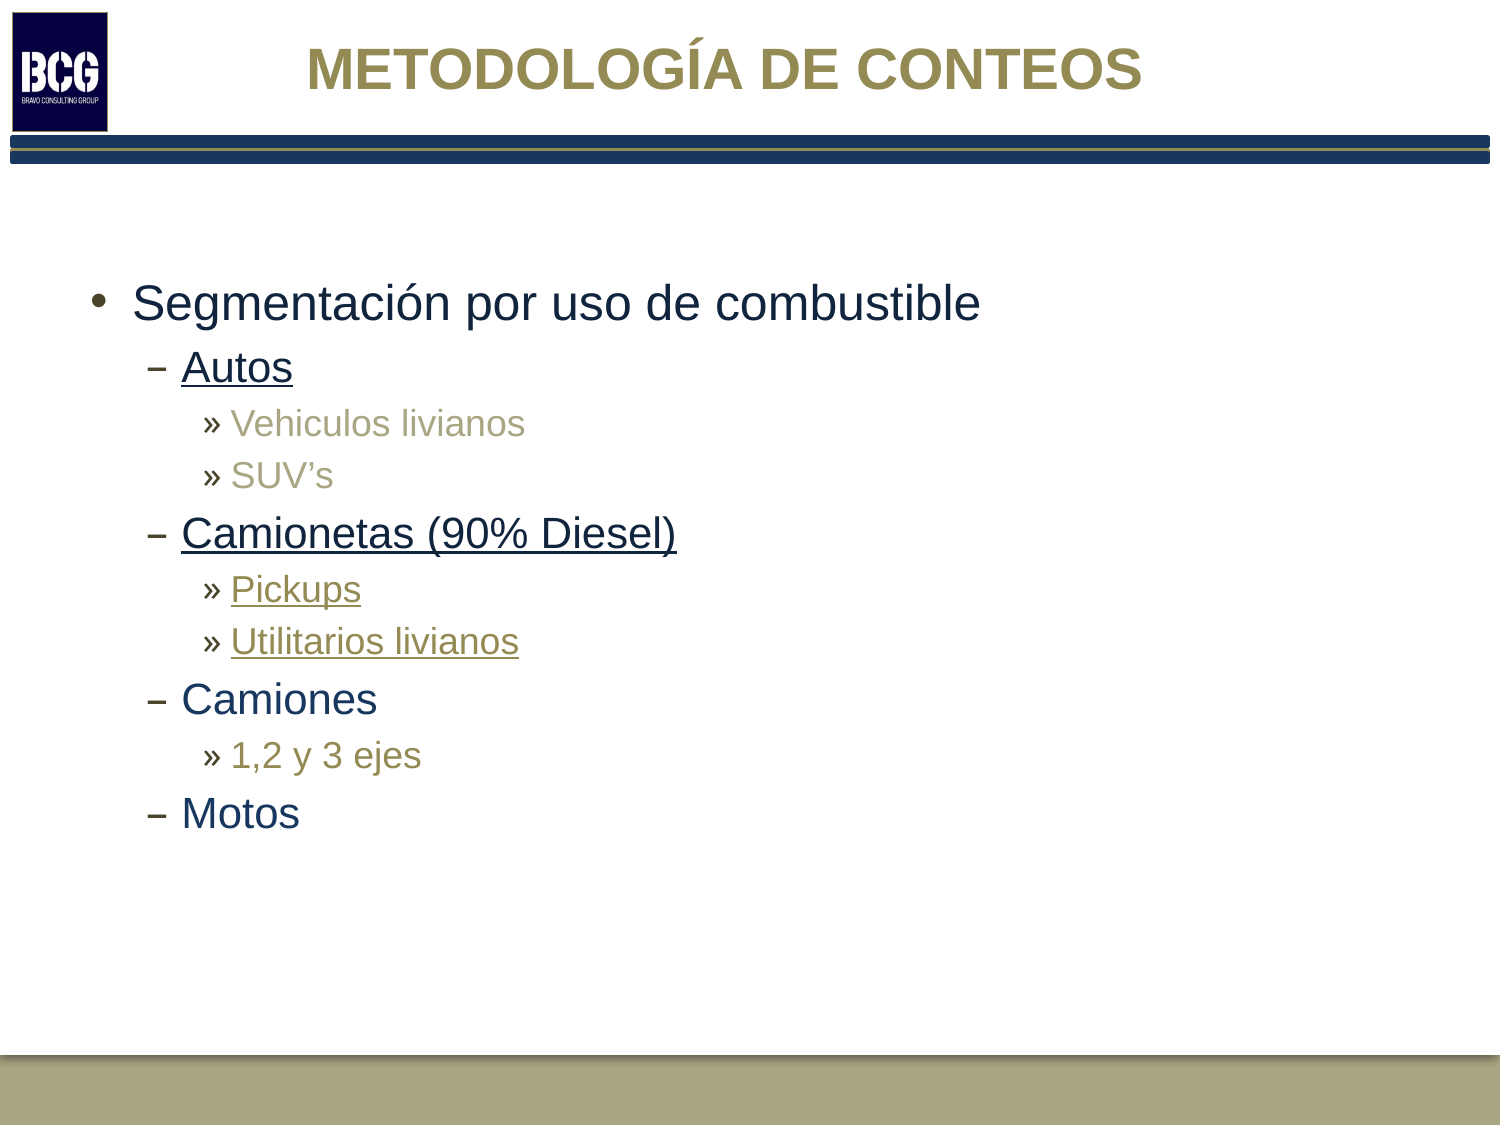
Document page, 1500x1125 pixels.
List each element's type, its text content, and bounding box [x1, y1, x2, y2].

picture [13, 13, 107, 131]
list Segmentación por uso de combustible Autos Vehiculos livianos SUV’s Camionetas (90% Diesel) Pickups Utilitarios livianos Camiones 1,2 y 3 ejes Motos [75, 262, 1425, 1005]
title Metodología de conteos [112, 7, 1338, 125]
